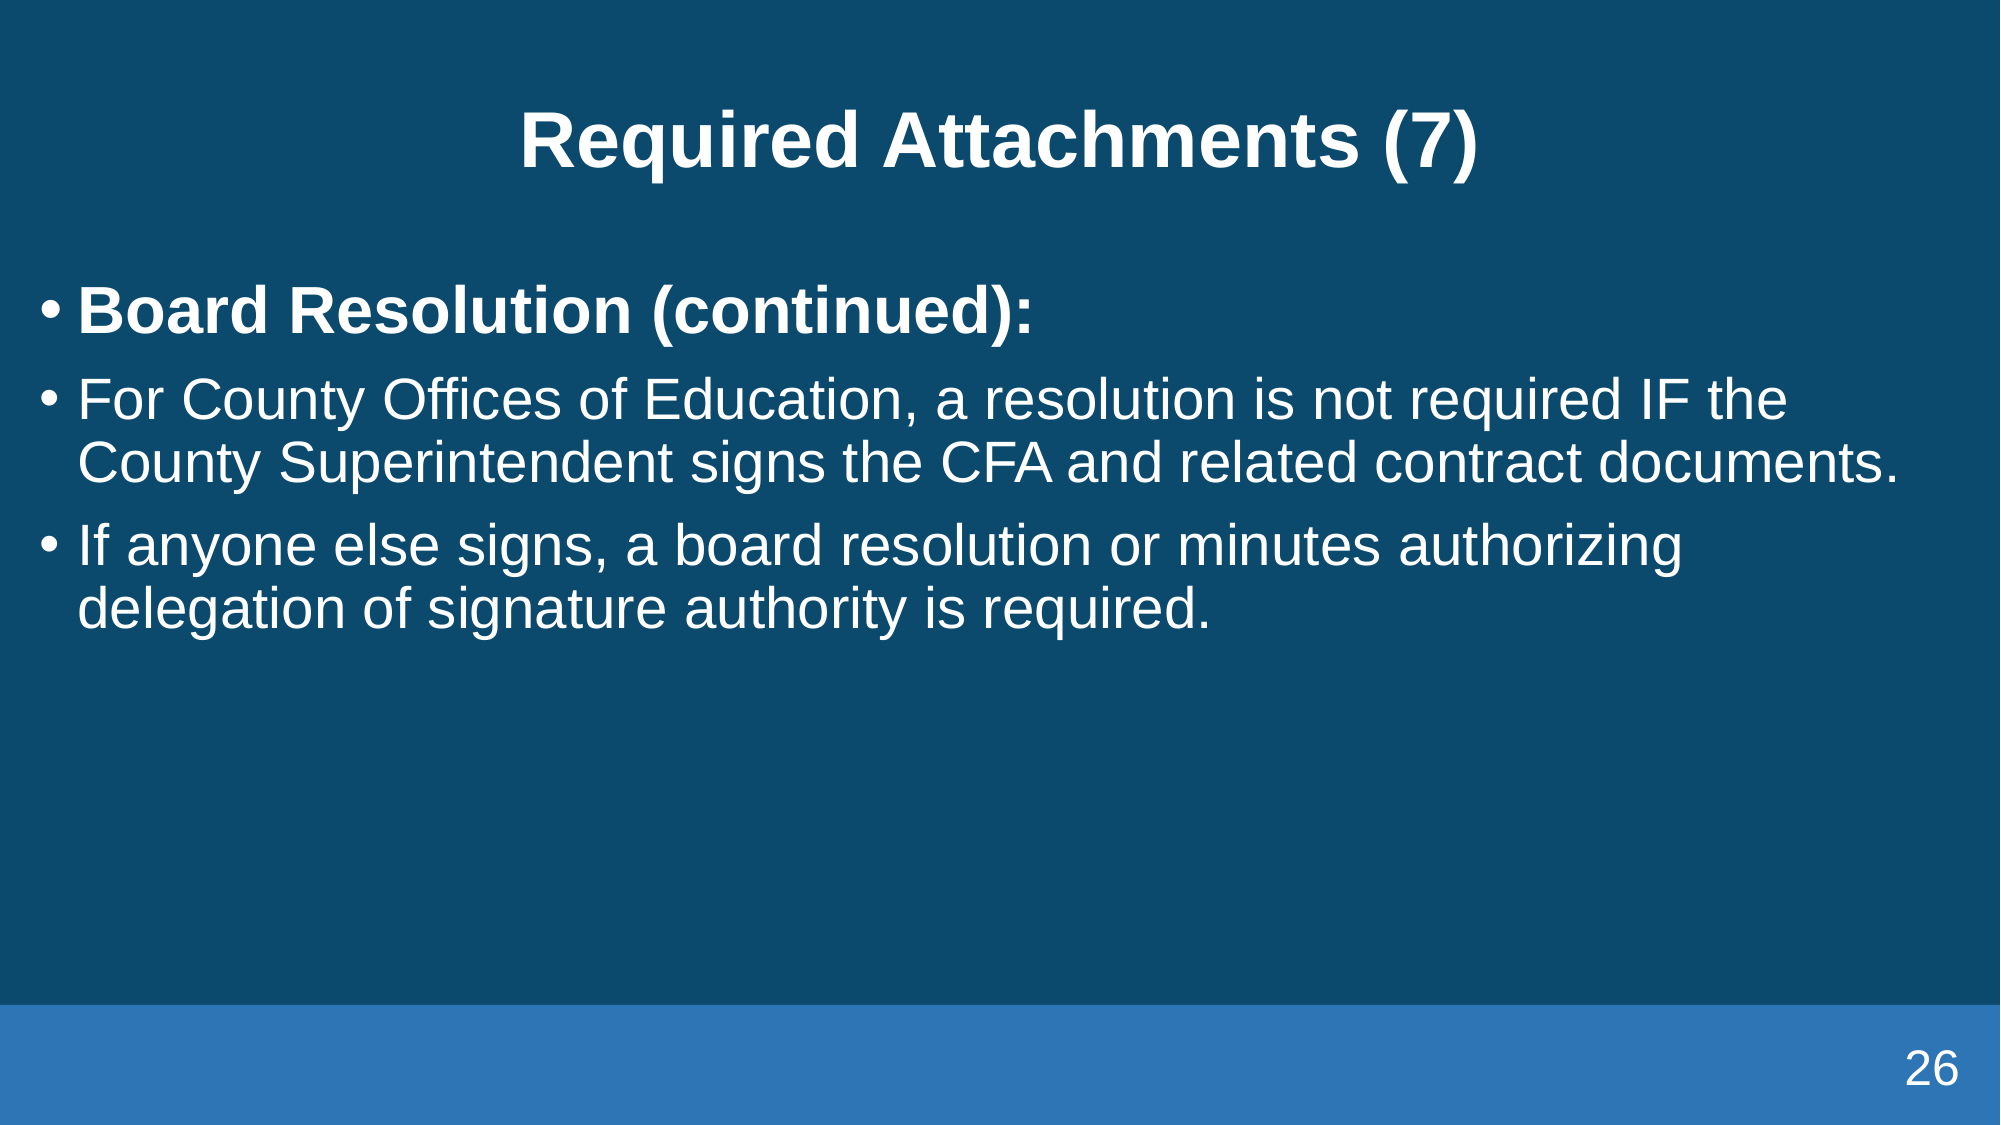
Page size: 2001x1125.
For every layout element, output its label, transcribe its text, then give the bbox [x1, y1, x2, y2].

title Required Attachments (7) [24, 33, 1975, 251]
list Board Resolution (continued): For County Offices of Education, a resolution is not required IF the County Superintendent signs the CFA and related contract documents. If anyone else signs, a board resolution or minutes authorizing delegation of signature authority is required. [24, 268, 1975, 1092]
slide_number 26 [1524, 1035, 1975, 1095]
